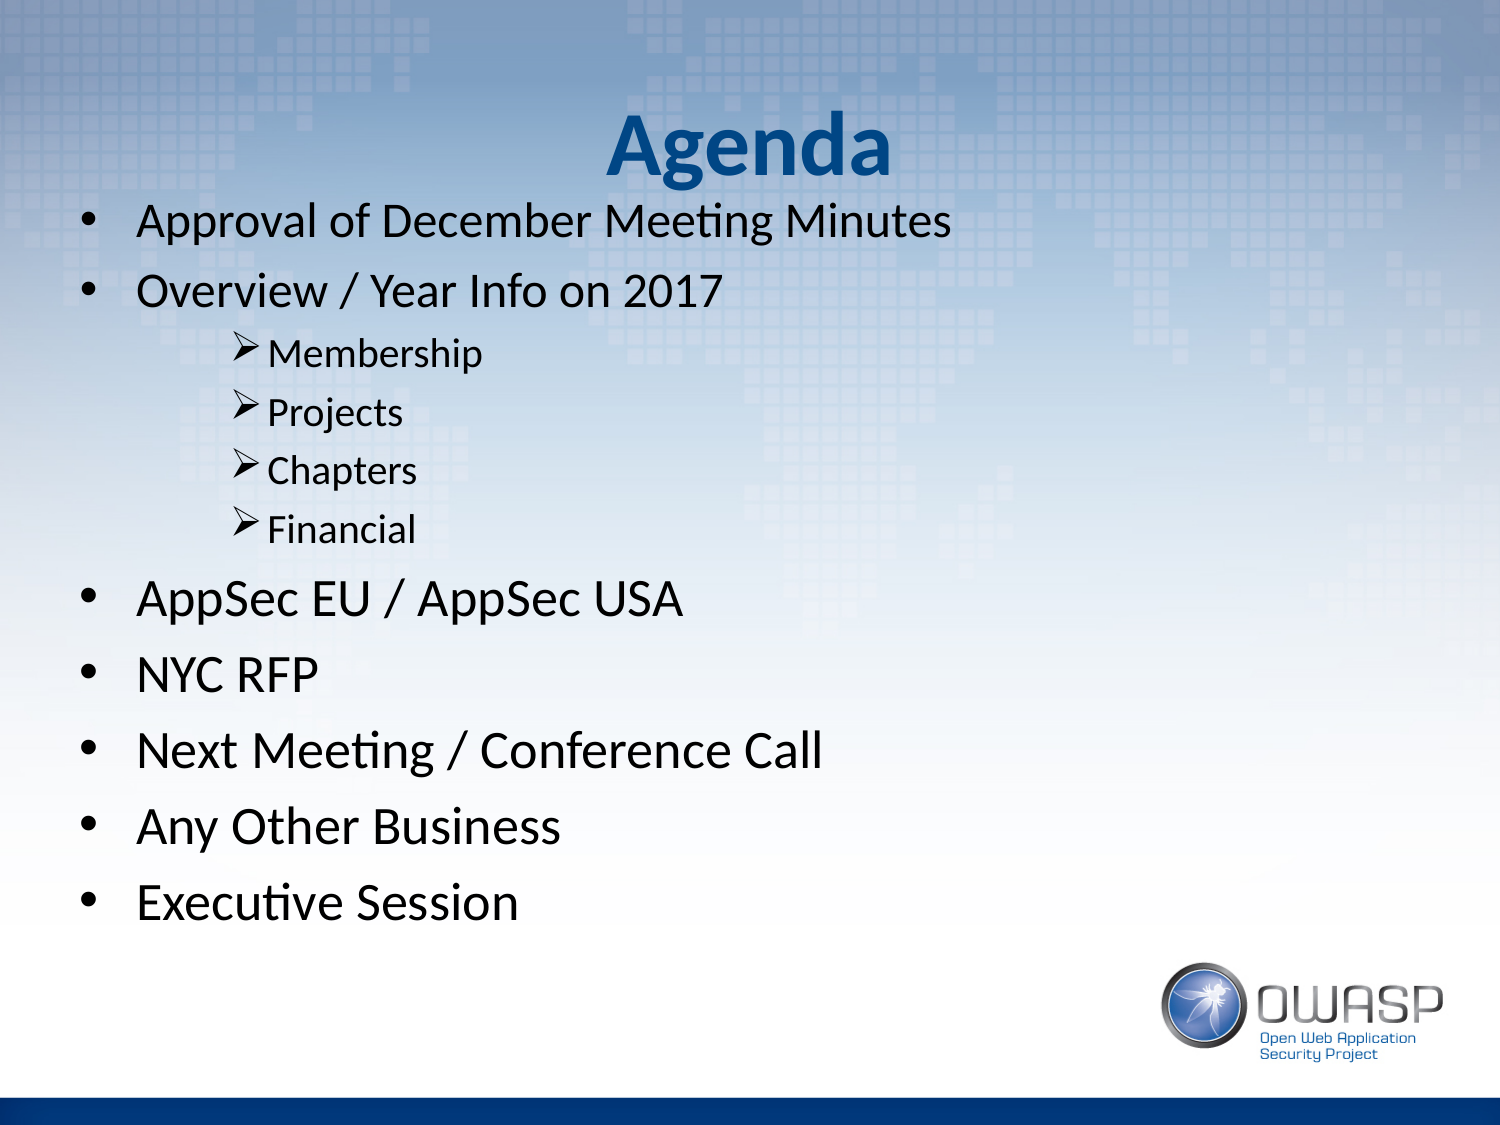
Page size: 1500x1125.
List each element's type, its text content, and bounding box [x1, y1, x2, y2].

title Agenda [75, 45, 1425, 233]
list Approval of December Meeting Minutes Overview / Year Info on 2017 Membership Projects Chapters Financial AppSec EU / AppSec USA NYC RFP Next Meeting / Conference Call Any Other Business Executive Session [64, 180, 1415, 953]
picture [0, 0, 1500, 1125]
